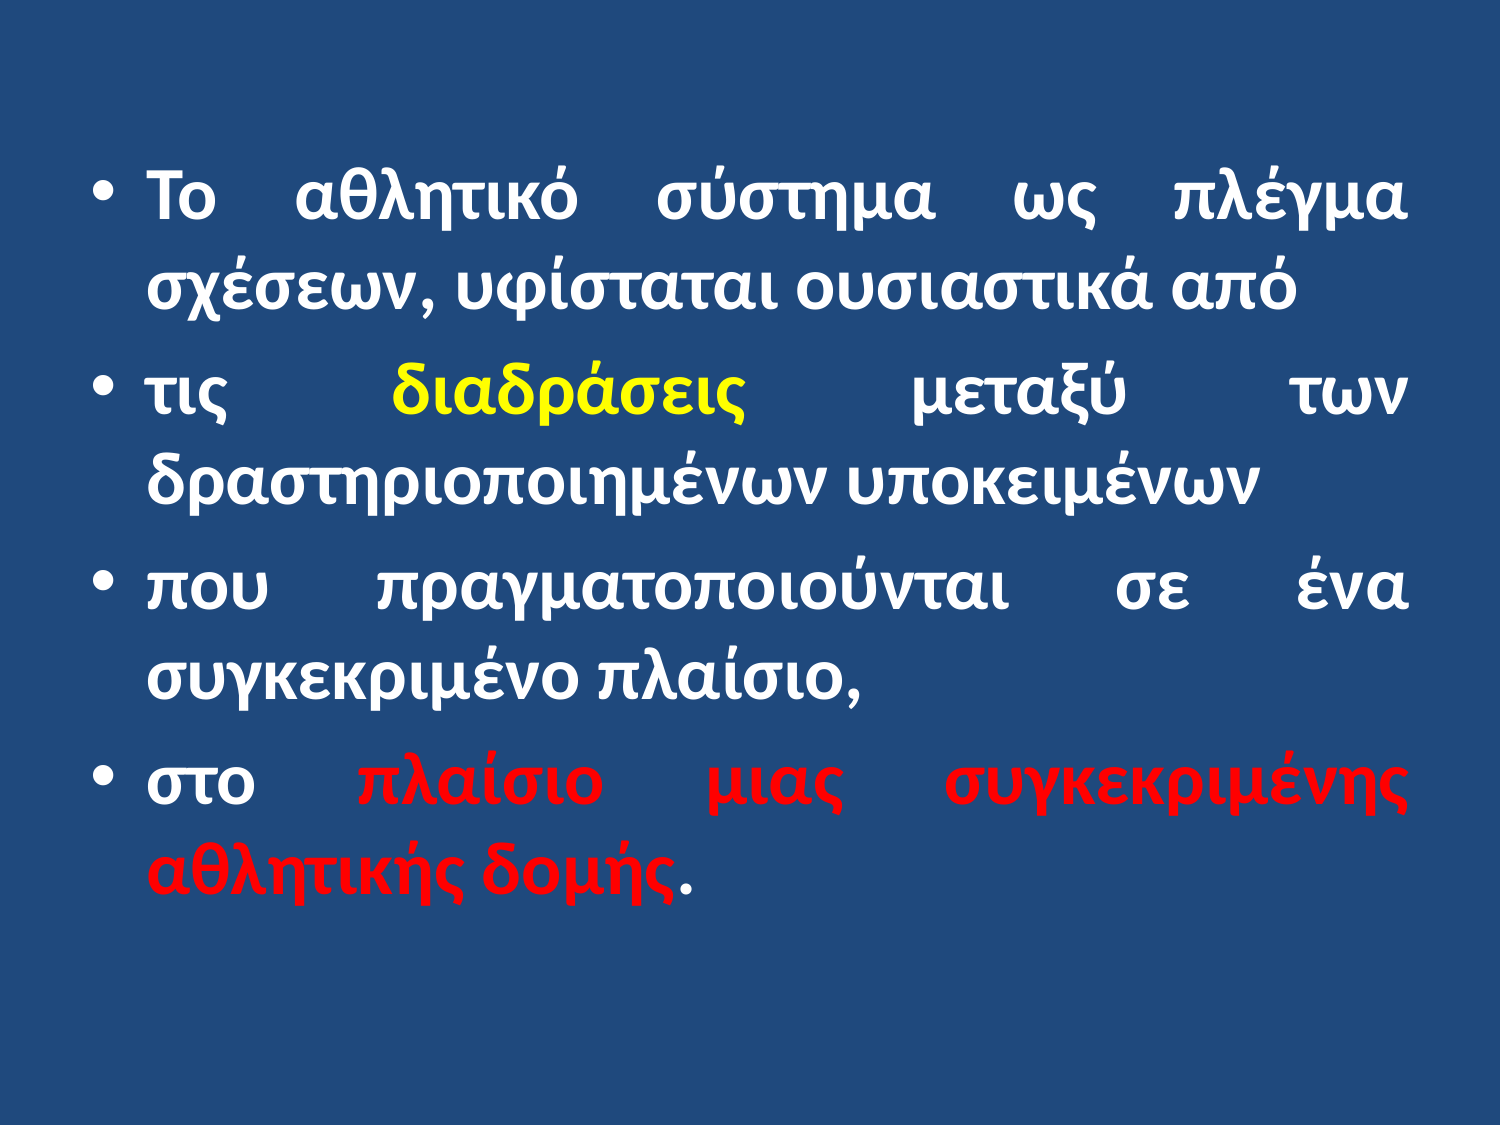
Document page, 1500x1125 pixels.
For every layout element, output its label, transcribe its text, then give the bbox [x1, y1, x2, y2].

list Το αθλητικό σύστημα ως πλέγμα σχέσεων, υφίσταται ουσιαστικά από τις διαδράσεις μεταξύ των δραστηριοποιημένων υποκειμένων που πραγματοποιούνται σε ένα συγκεκριμένο πλαίσιο, στο πλαίσιο μιας συγκεκριμένης αθλητικής δομής. [75, 137, 1425, 1005]
